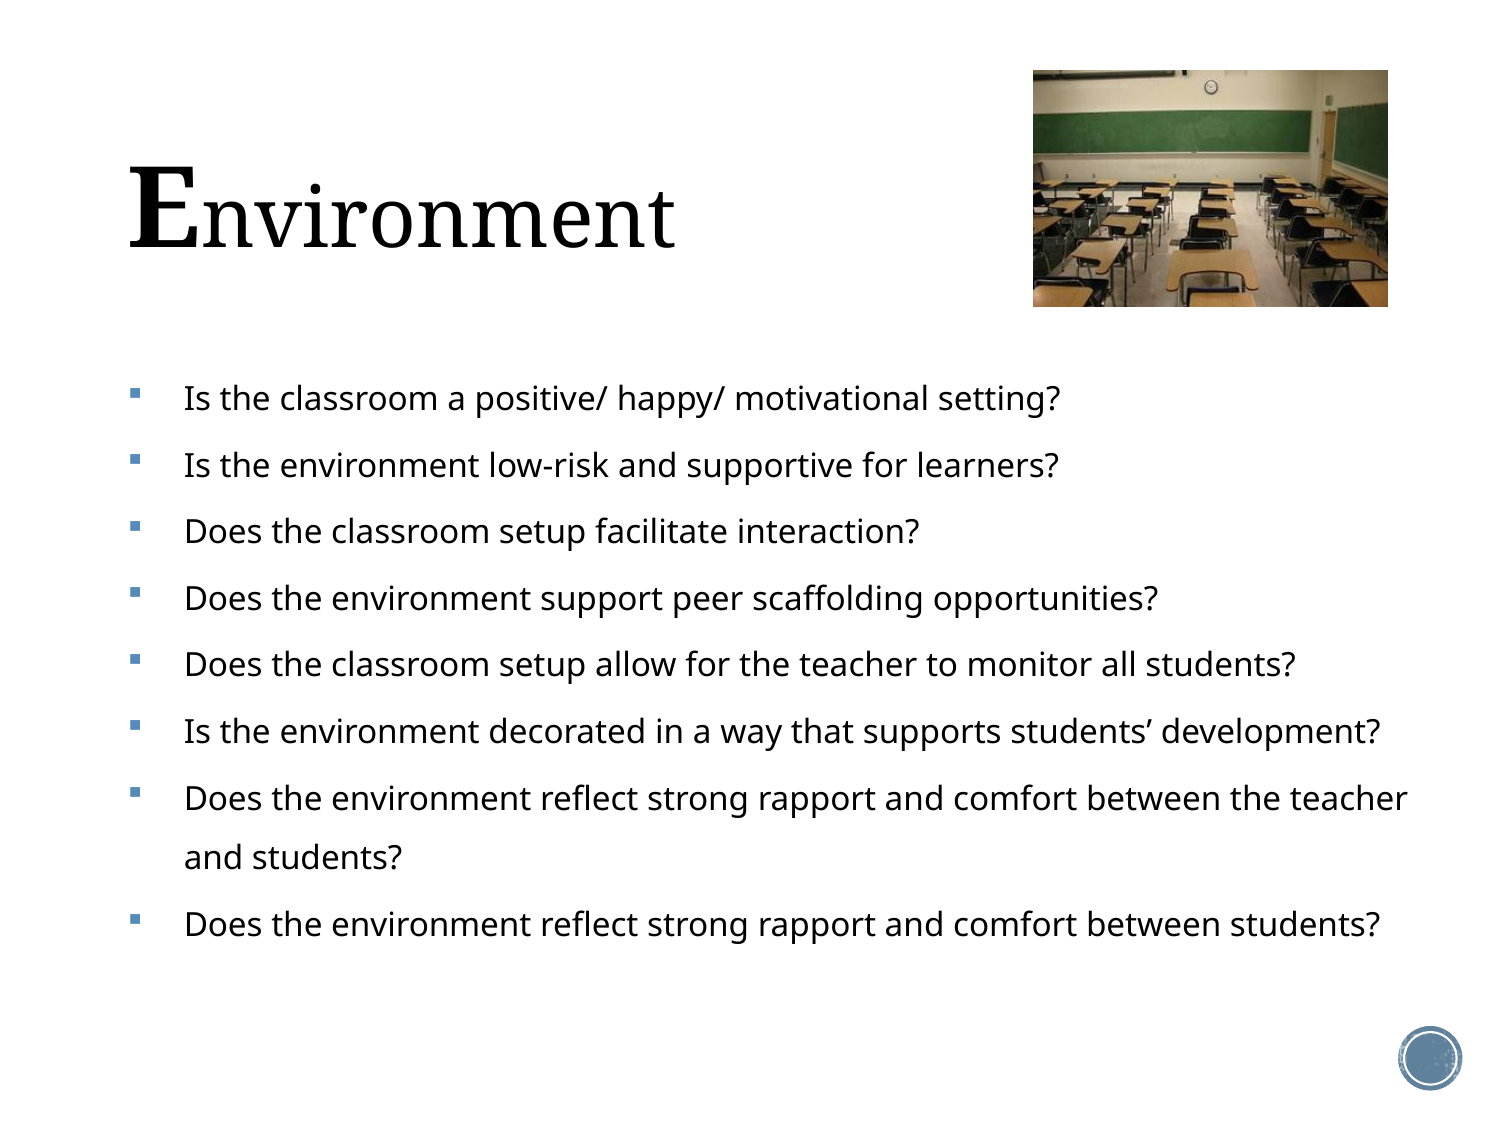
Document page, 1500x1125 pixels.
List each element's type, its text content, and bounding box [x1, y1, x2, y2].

title Environment [112, 79, 1388, 344]
text_box Is the classroom a positive/ happy/ motivational setting? Is the environment low-risk and supportive for learners? Does the classroom setup facilitate interaction? Does the environment support peer scaffolding opportunities? Does the classroom setup allow for the teacher to monitor all students? Is the environment decorated in a way that supports students’ development? Does the environment reflect strong rapport and comfort between the teacher and students? Does the environment reflect strong rapport and comfort between students? [112, 349, 1471, 787]
picture [1033, 70, 1388, 307]
